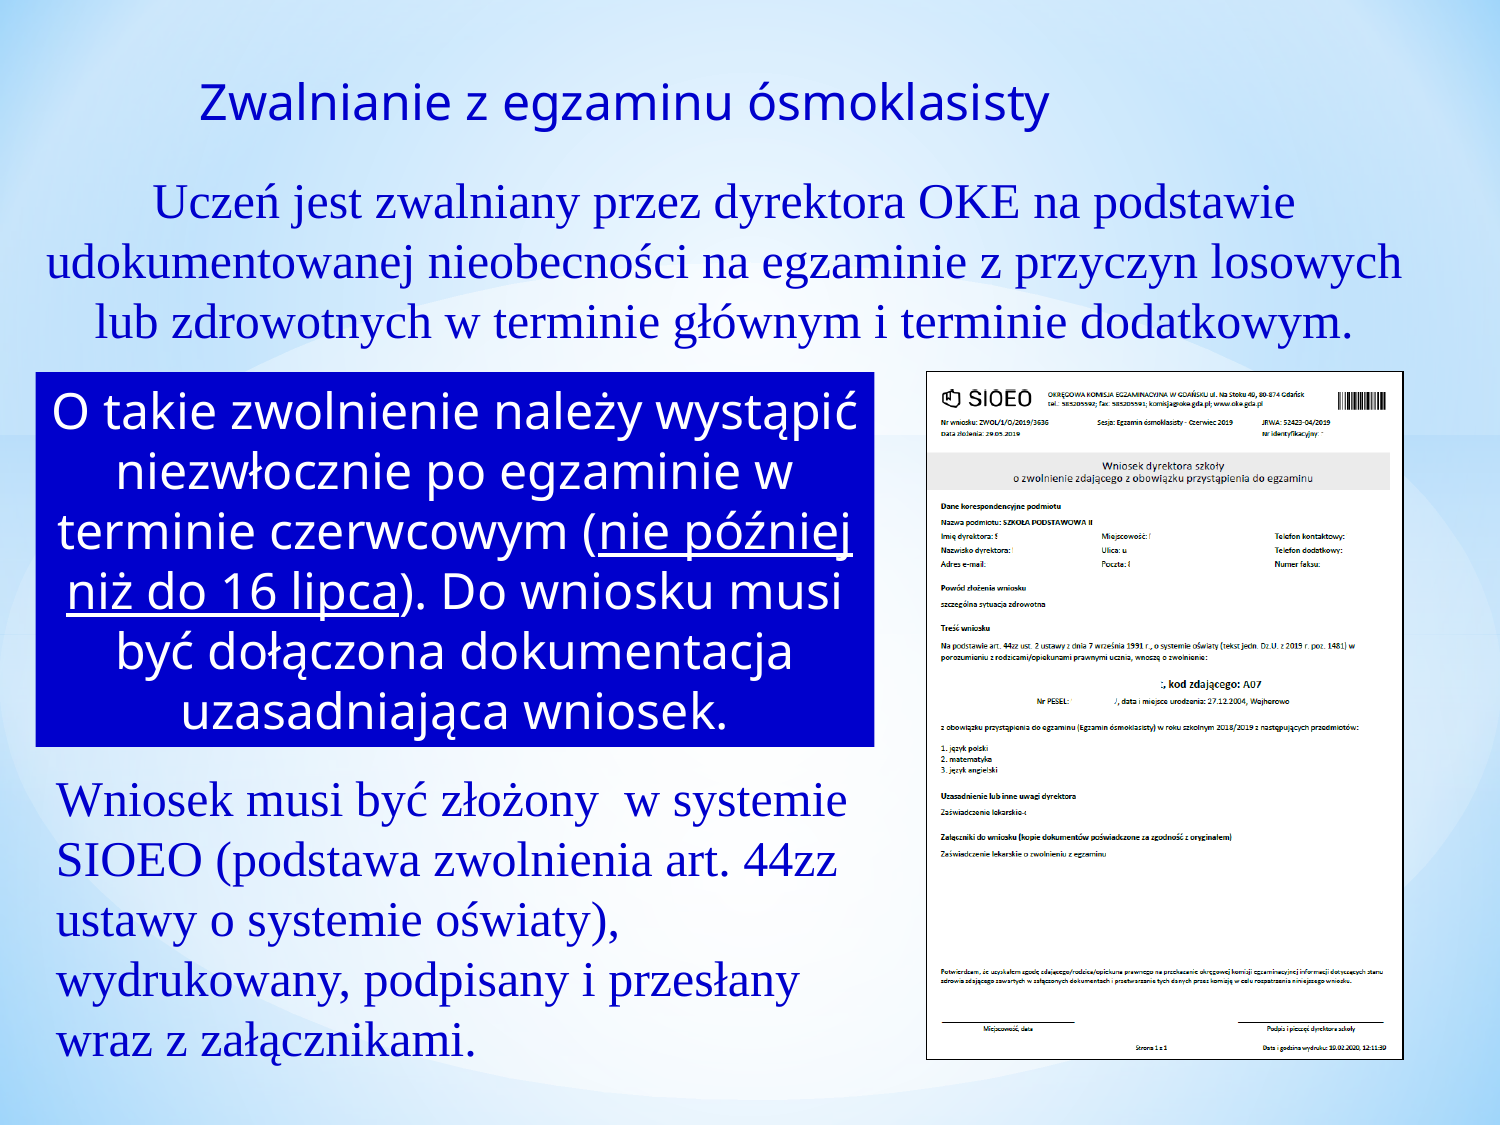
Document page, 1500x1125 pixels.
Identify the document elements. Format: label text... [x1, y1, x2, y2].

text_box Uczeń jest zwalniany przez dyrektora OKE na podstawie udokumentowanej nieobecności na egzaminie z przyczyn losowych lub zdrowotnych w terminie głównym i terminie dodatkowym. [25, 160, 1424, 356]
text_box Zwalnianie z egzaminu ósmoklasisty [135, 62, 1459, 138]
picture [926, 371, 1403, 1059]
text_box O takie zwolnienie należy wystąpić niezwłocznie po egzaminie w terminie czerwcowym (nie później niż do 16 lipca). Do wniosku musi być dołączona dokumentacja uzasadniająca wniosek. [35, 372, 875, 747]
text_box Wniosek musi być złożony w systemie SIOEO (podstawa zwolnienia art. 44zz ustawy o systemie oświaty), wydrukowany, podpisany i przesłany wraz z załącznikami. [41, 759, 880, 1074]
